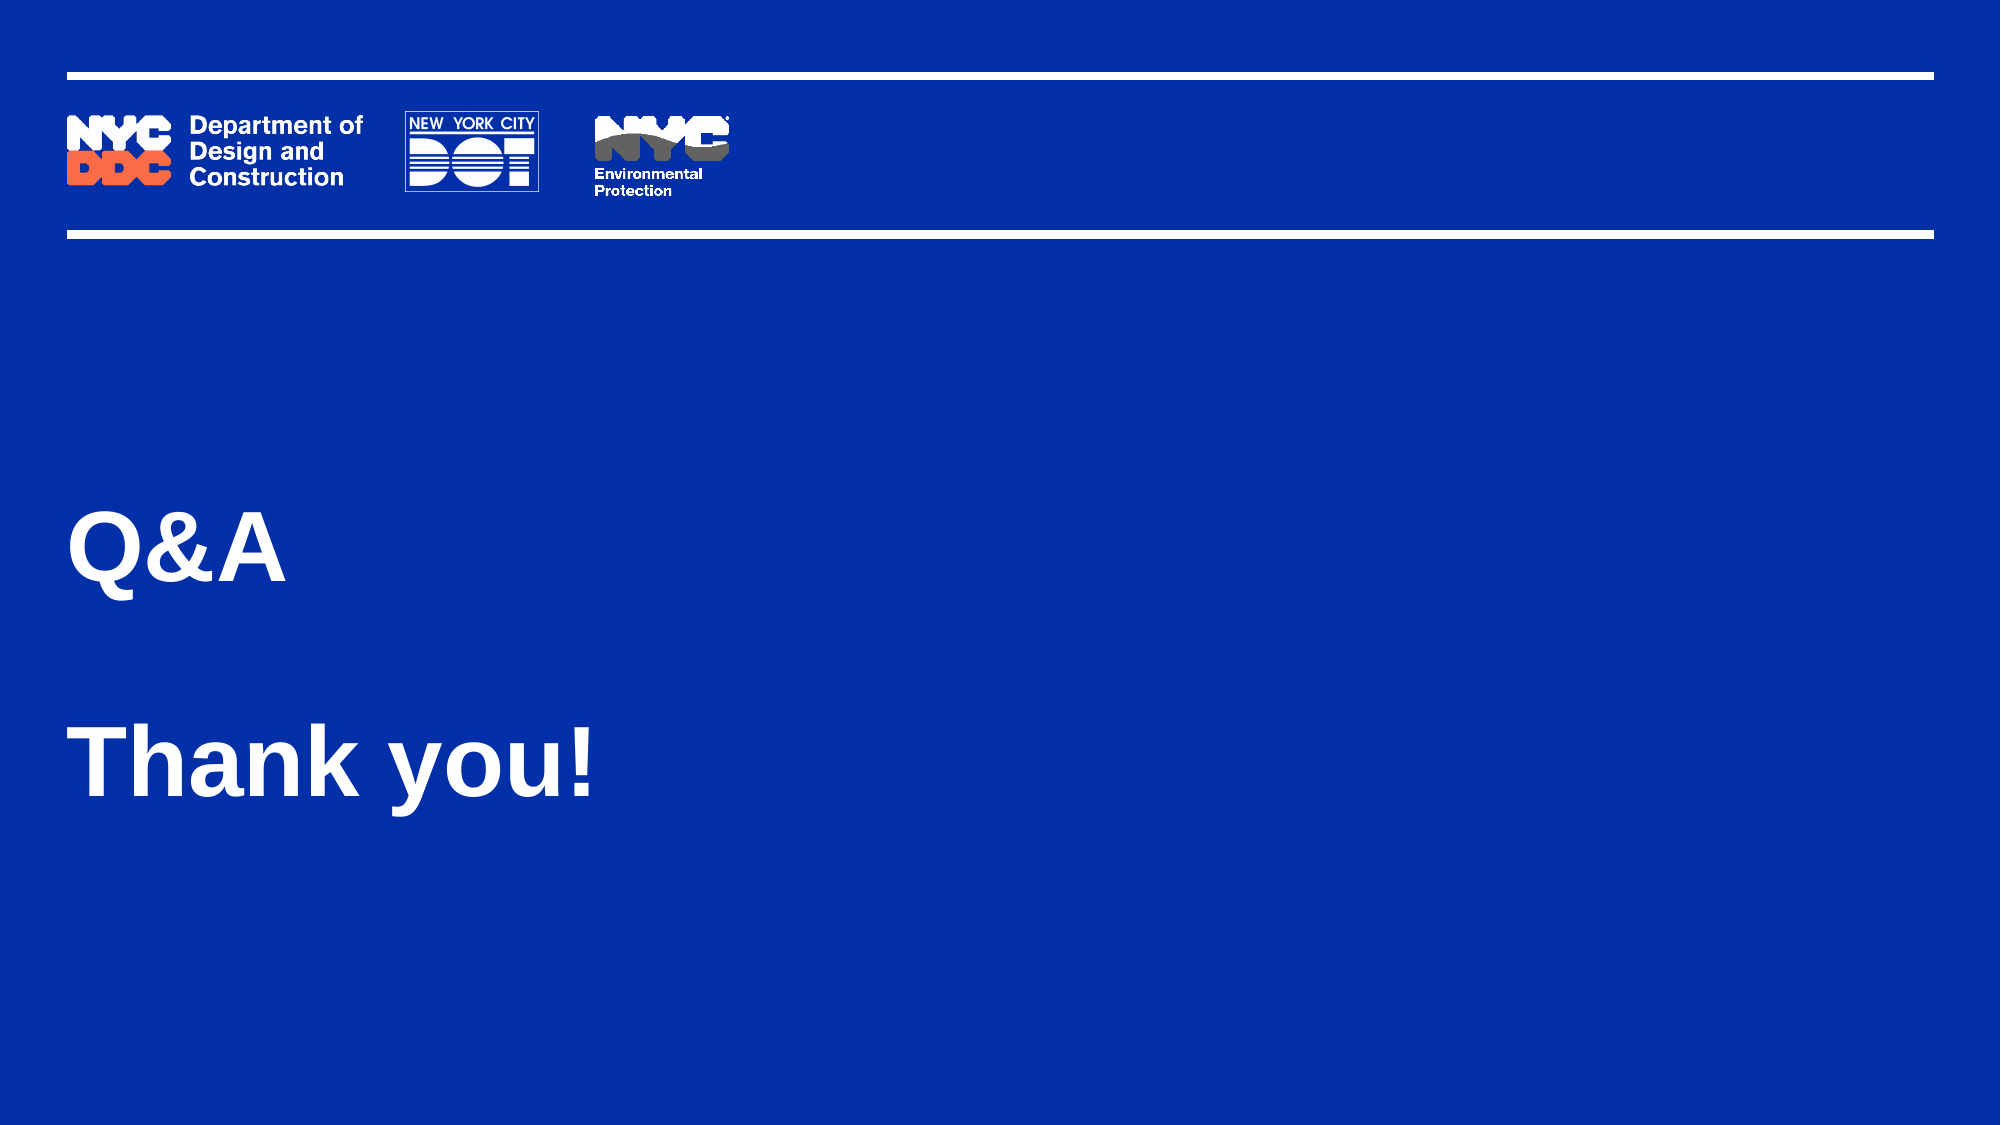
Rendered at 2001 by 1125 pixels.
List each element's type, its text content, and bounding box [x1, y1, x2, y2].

text_box Q&A Thank you! [51, 487, 1405, 823]
picture [405, 111, 539, 192]
picture [67, 115, 363, 186]
picture [595, 116, 729, 196]
text_box [0, 0, 2000, 1125]
